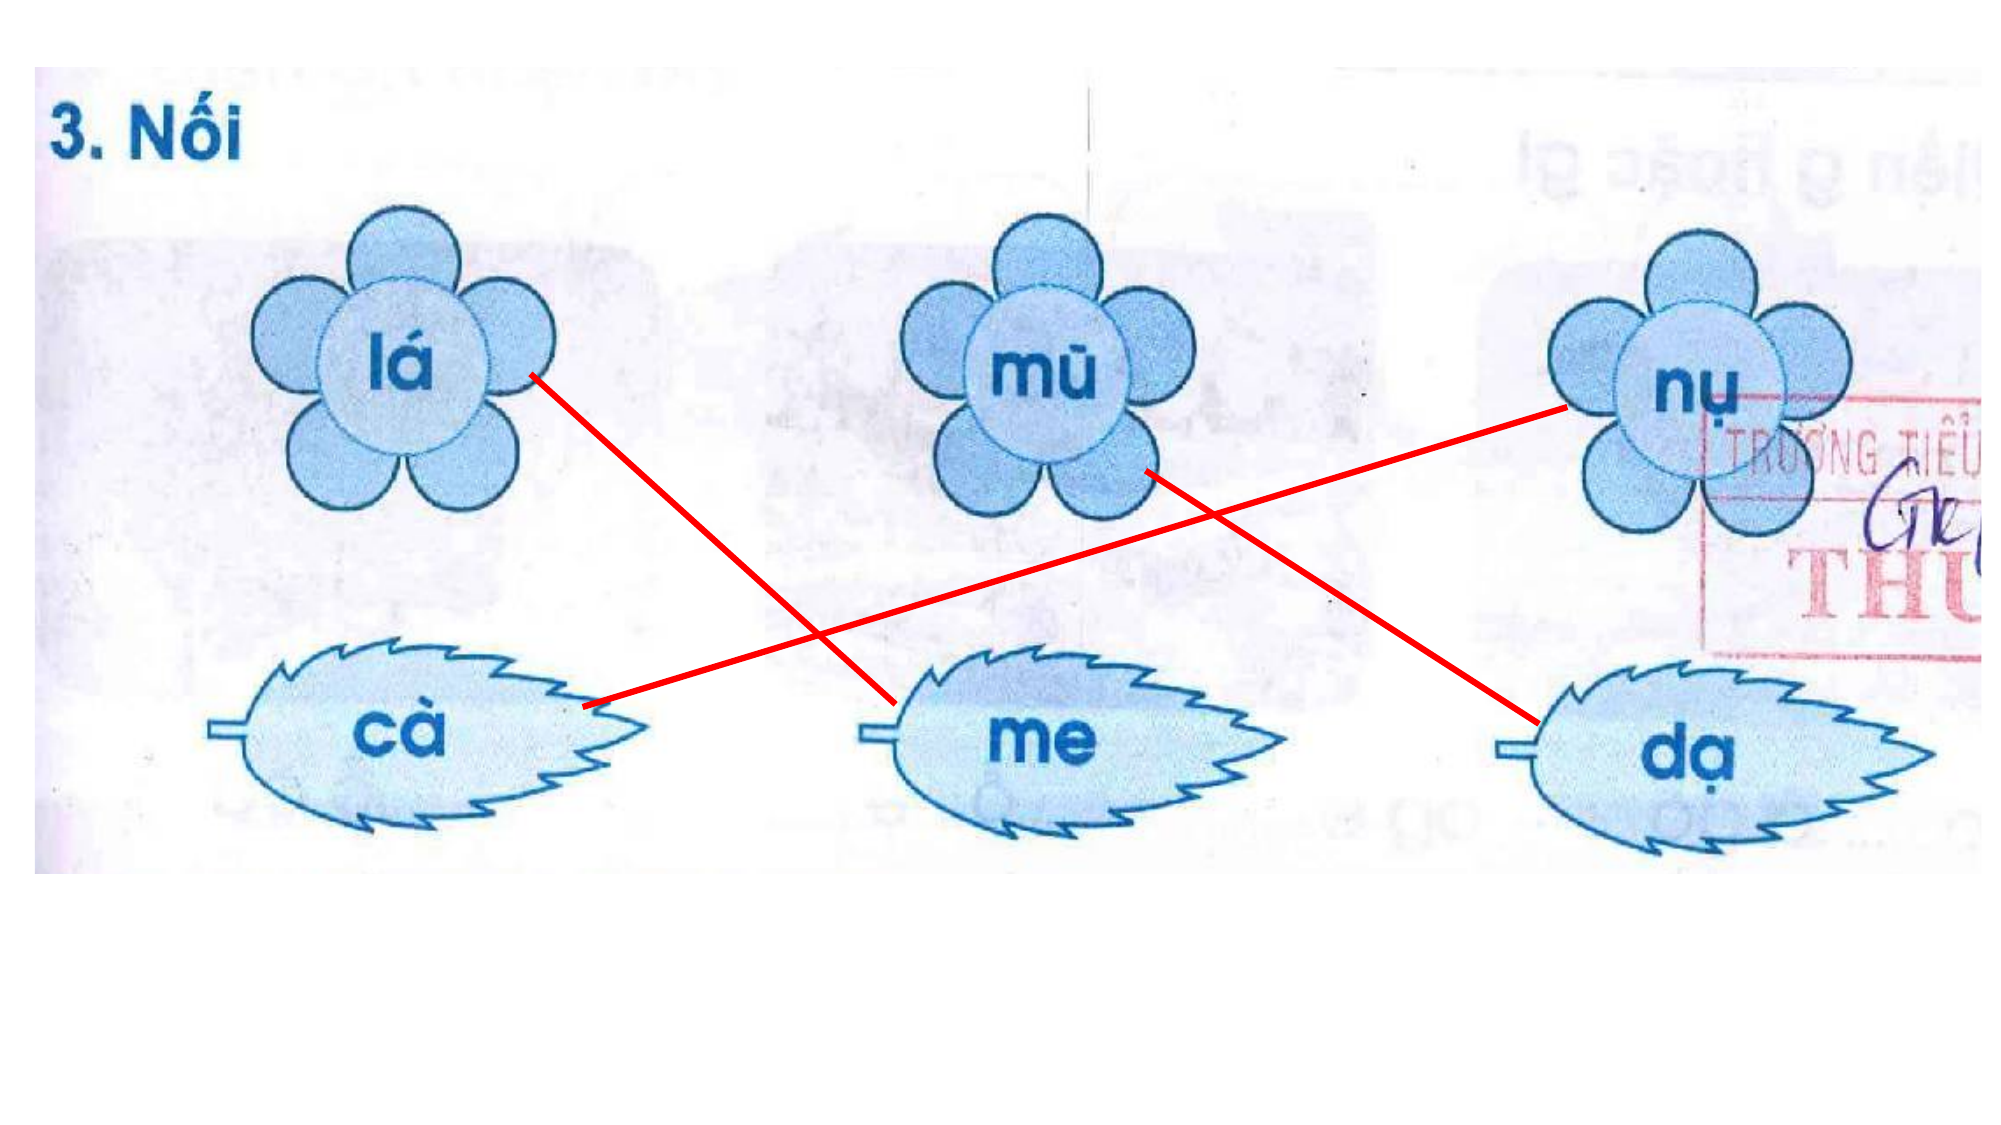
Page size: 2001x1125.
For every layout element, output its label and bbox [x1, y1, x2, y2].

text_box [1145, 707, 1540, 724]
picture [34, 67, 1982, 874]
text_box [582, 406, 1568, 707]
text_box [530, 373, 896, 705]
